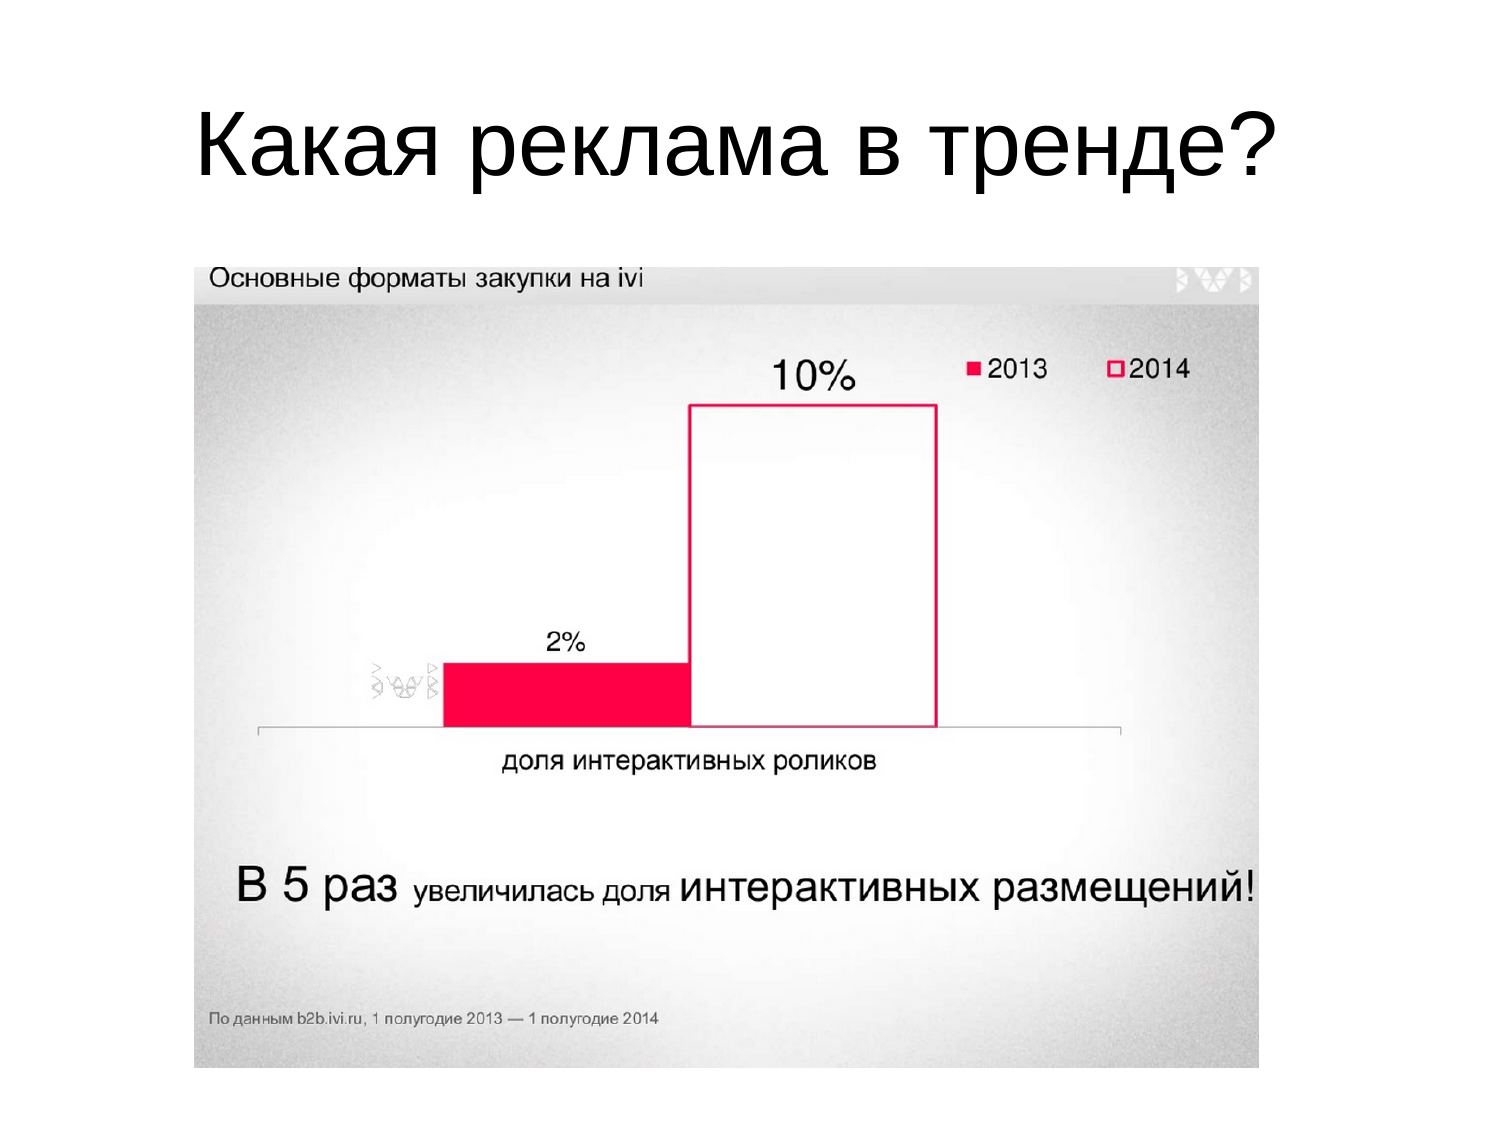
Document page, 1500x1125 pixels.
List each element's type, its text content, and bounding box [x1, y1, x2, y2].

picture [194, 266, 1260, 1068]
title Какая реклама в тренде? [75, 45, 1425, 233]
